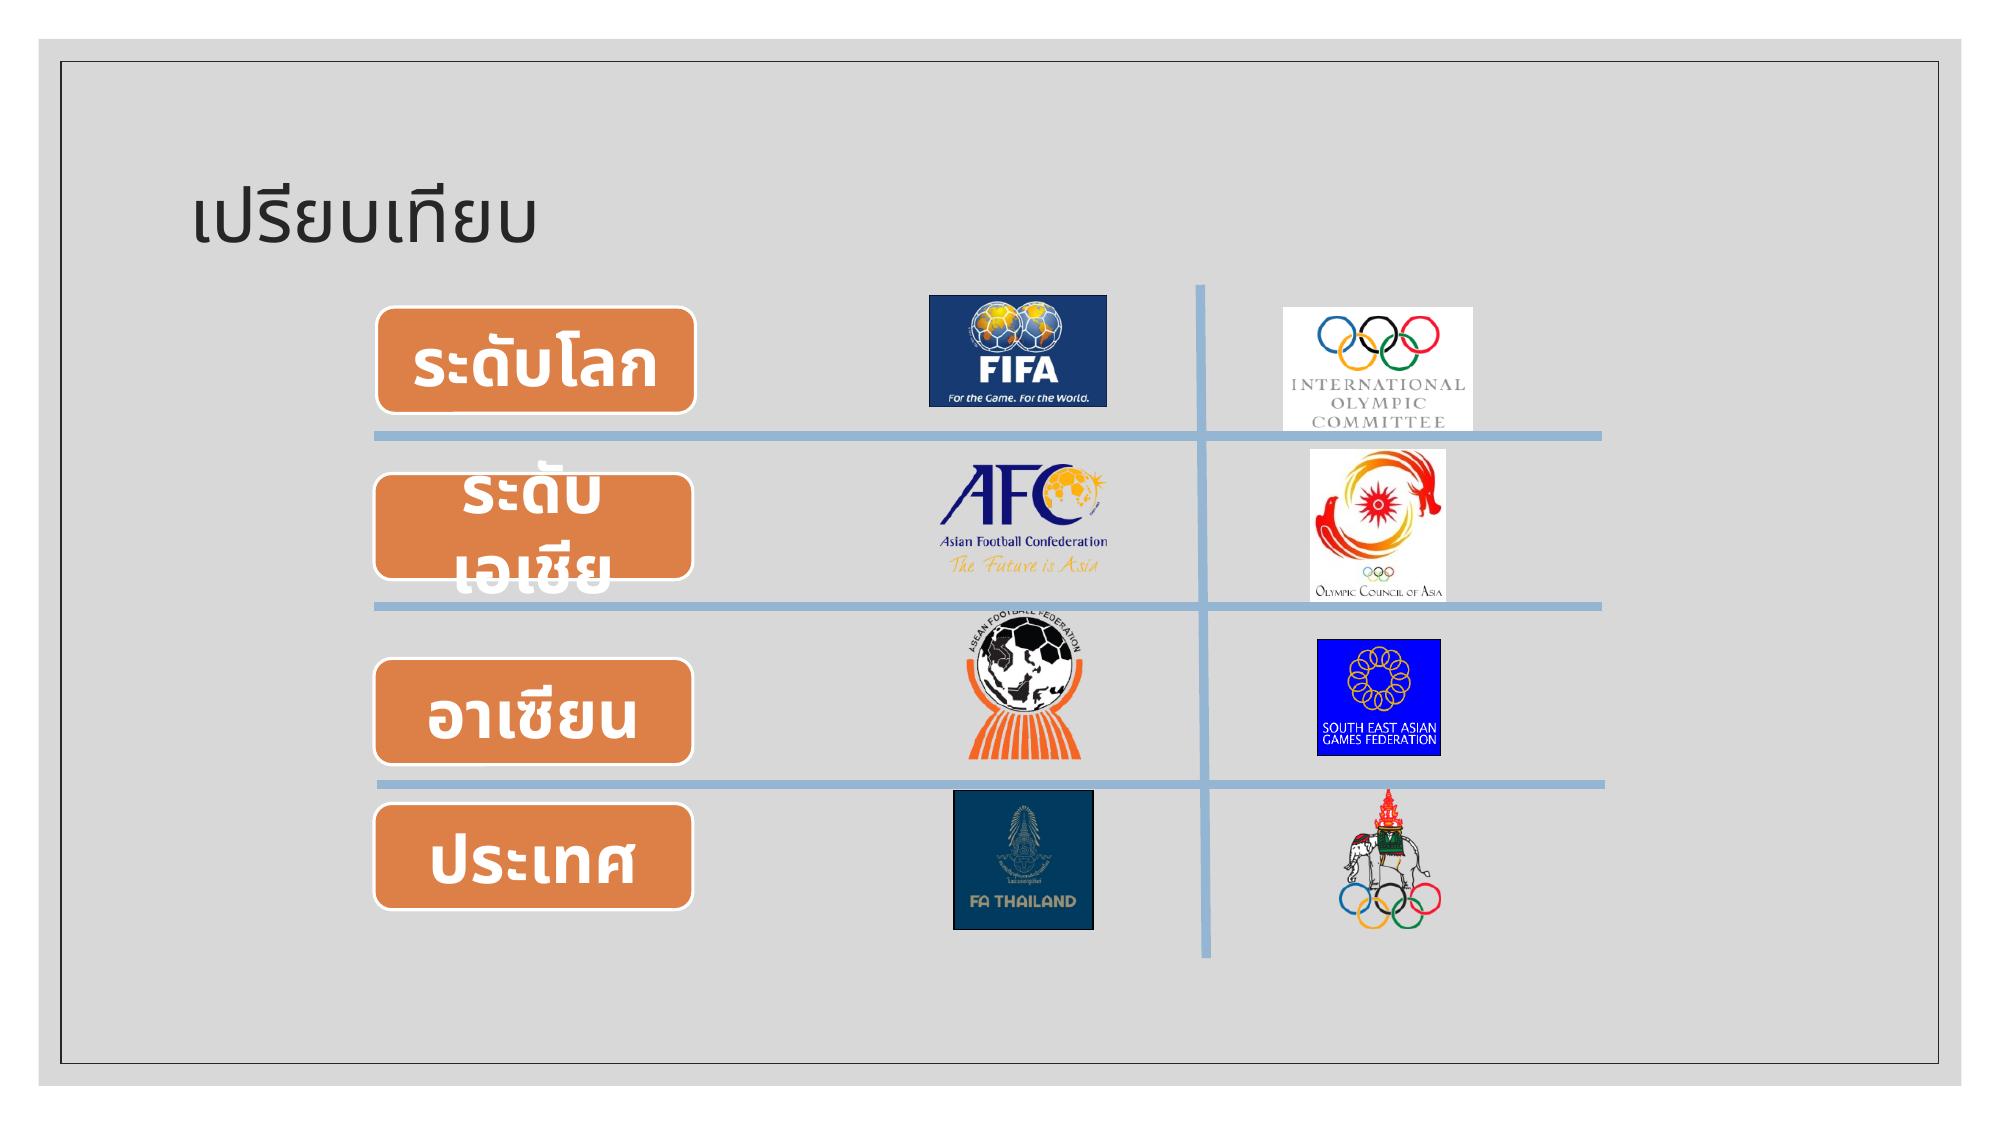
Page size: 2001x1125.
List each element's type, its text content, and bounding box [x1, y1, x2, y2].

picture [1283, 306, 1473, 436]
picture [940, 464, 1107, 572]
text_box อาเซียน [372, 656, 695, 767]
text_box ระดับเอเชีย [372, 471, 695, 582]
picture [1339, 785, 1441, 929]
title เปรียบเทียบ [174, 105, 1825, 331]
text_box ประเทศ [372, 801, 695, 912]
picture [964, 607, 1083, 761]
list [929, 295, 1107, 407]
picture [1310, 449, 1446, 604]
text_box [1200, 284, 1207, 959]
text_box ระดับโลก [375, 305, 698, 415]
picture [954, 791, 1093, 929]
picture [1317, 639, 1441, 756]
